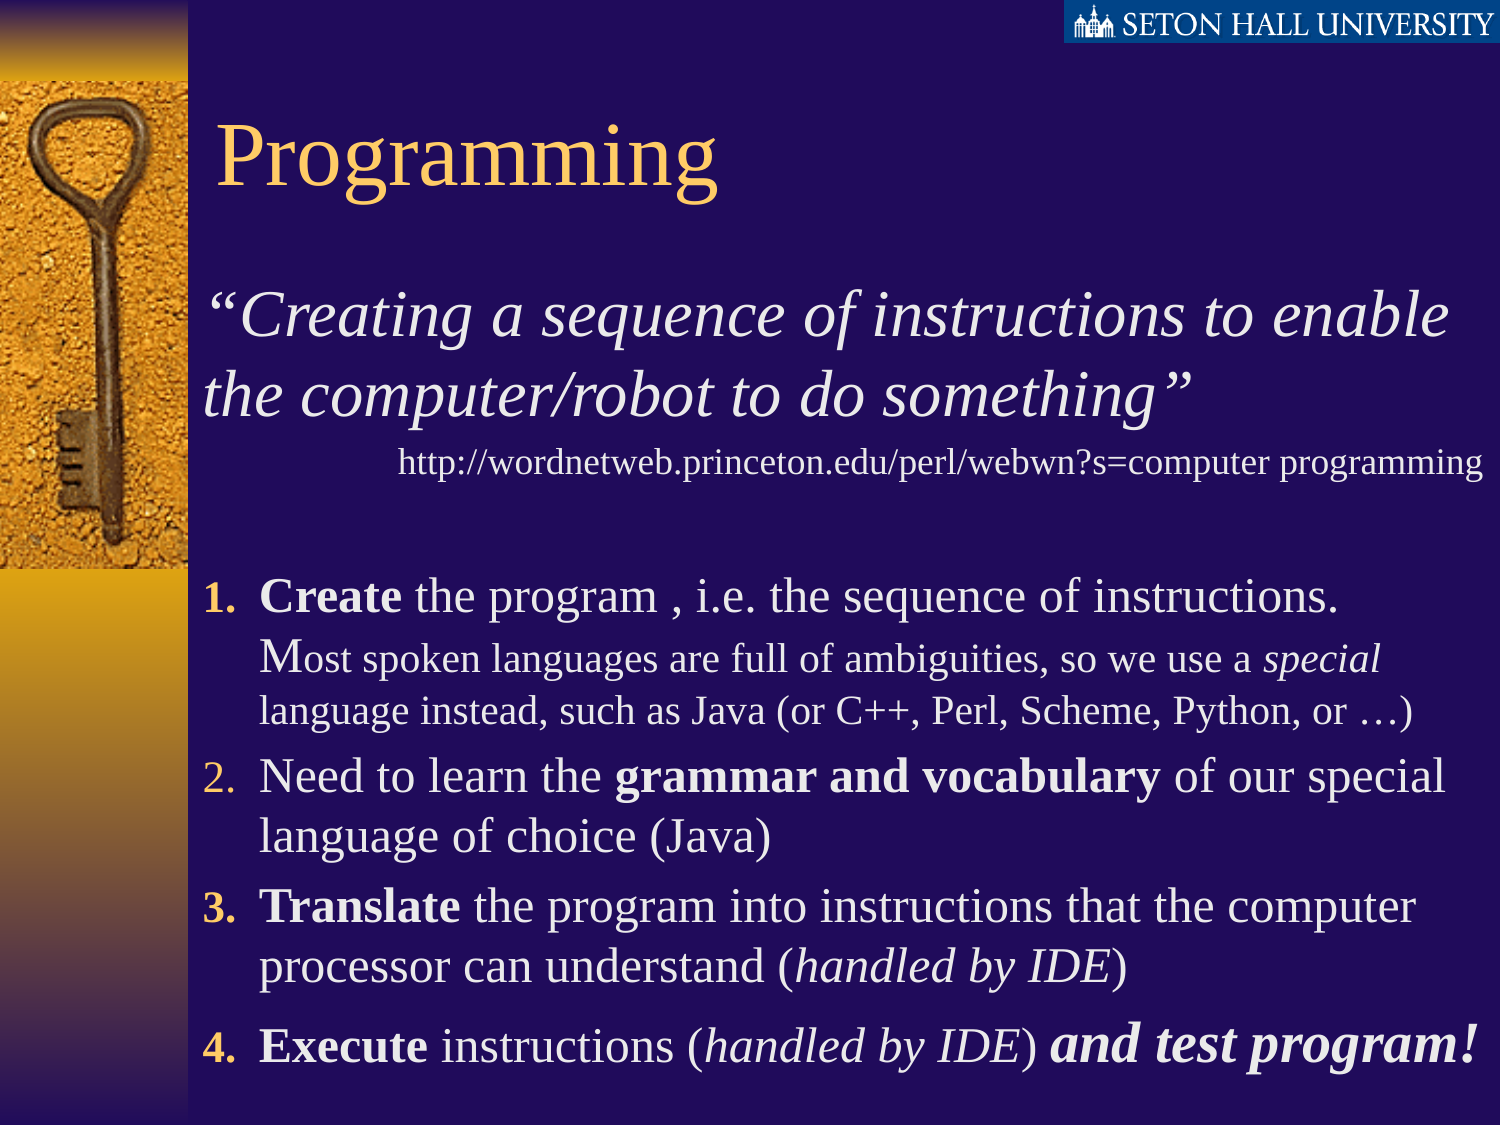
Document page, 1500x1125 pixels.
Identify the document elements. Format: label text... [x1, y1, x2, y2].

title Programming [199, 49, 1476, 249]
picture [0, 81, 188, 569]
list “Creating a sequence of instructions to enable the computer/robot to do something” http://wordnetweb.princeton.edu/perl/webwn?s=computer programming Create the program , i.e. the sequence of instructions. Most spoken languages are full of ambiguities, so we use a special language instead, such as Java (or C++, Perl, Scheme, Python, or …) Need to learn the grammar and vocabulary of our special language of choice (Java) Translate the program into instructions that the computer processor can understand (handled by IDE) Execute instructions (handled by IDE) and test program! [186, 261, 1500, 1101]
picture [1064, 0, 1500, 43]
